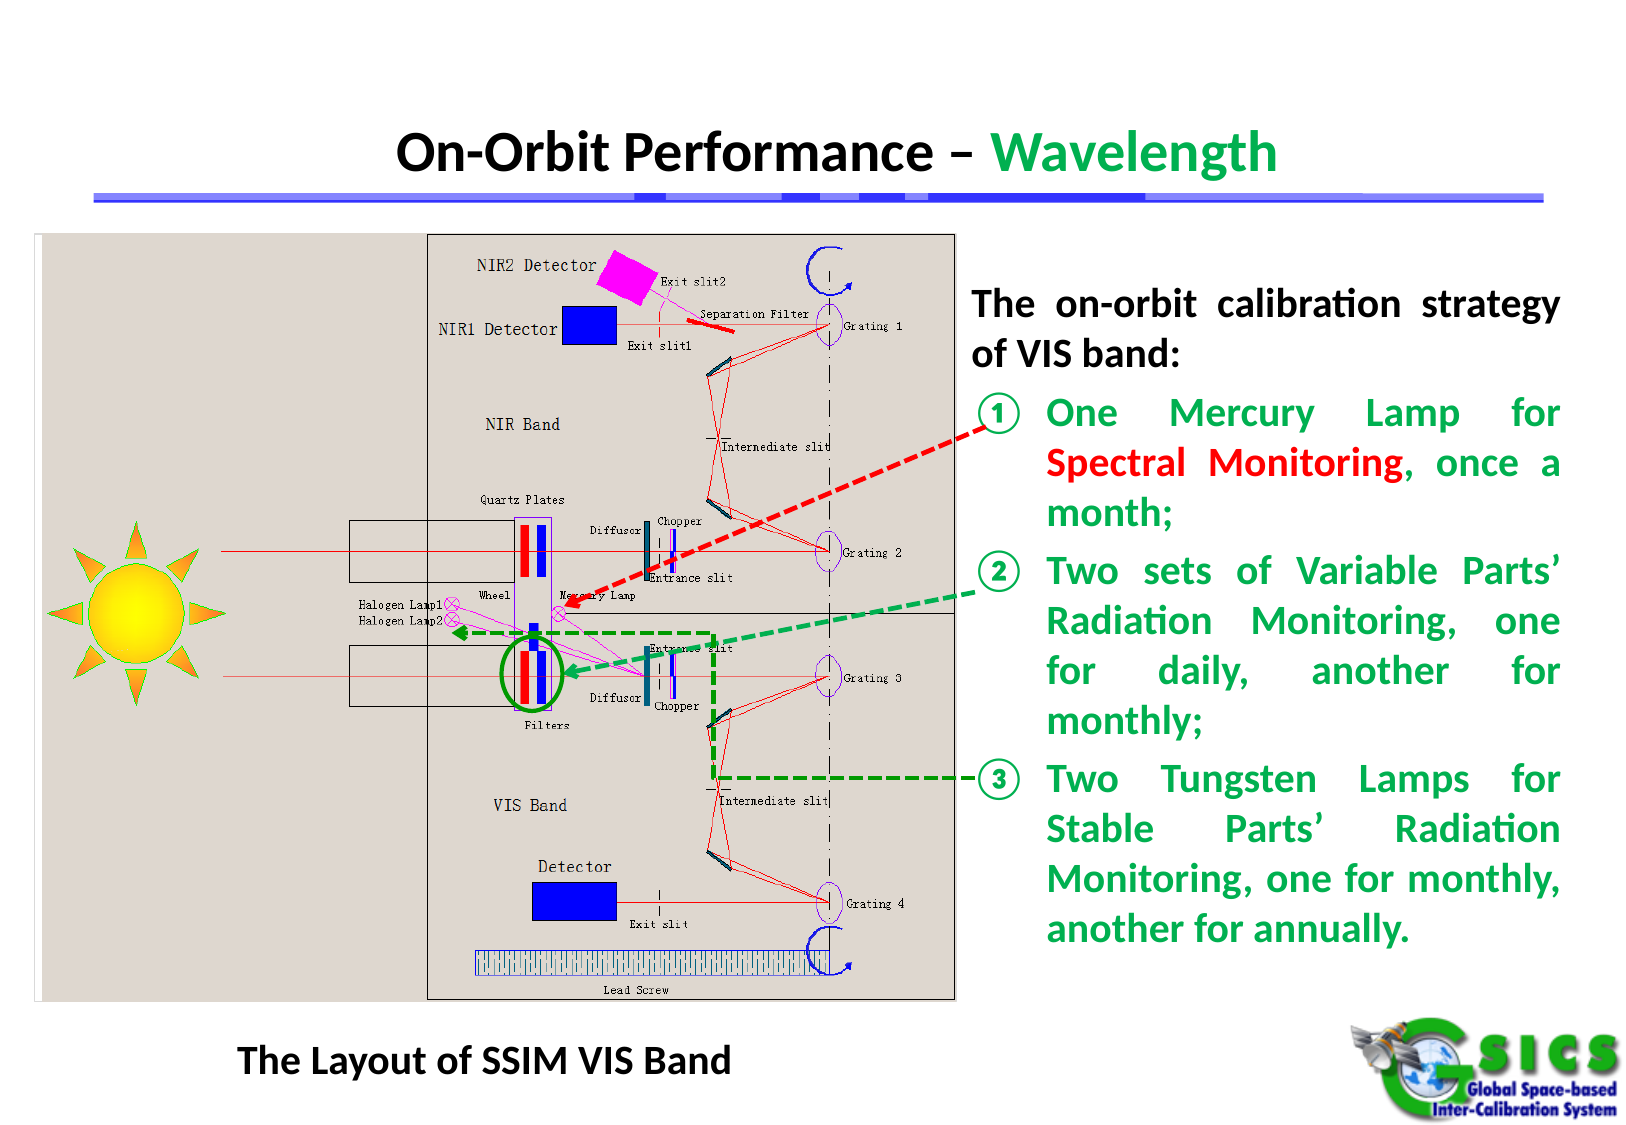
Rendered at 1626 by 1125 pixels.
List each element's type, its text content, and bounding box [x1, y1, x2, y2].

picture [1343, 1010, 1625, 1125]
text_box On-Orbit Performance – Wavelength [106, 69, 1569, 227]
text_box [563, 426, 987, 607]
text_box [451, 632, 976, 779]
chart [33, 232, 957, 1003]
text_box The on-orbit calibration strategy of VIS band: One Mercury Lamp for Spectral Monitoring, once a month; Two sets of Variable Parts’ Radiation Monitoring, one for daily, another for monthly; Two Tungsten Lamps for Stable Parts’ Radiation Monitoring, one for monthly, another for annually. [962, 268, 1577, 959]
text_box The Layout of SSIM VIS Band [25, 1025, 945, 1090]
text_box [562, 591, 976, 632]
